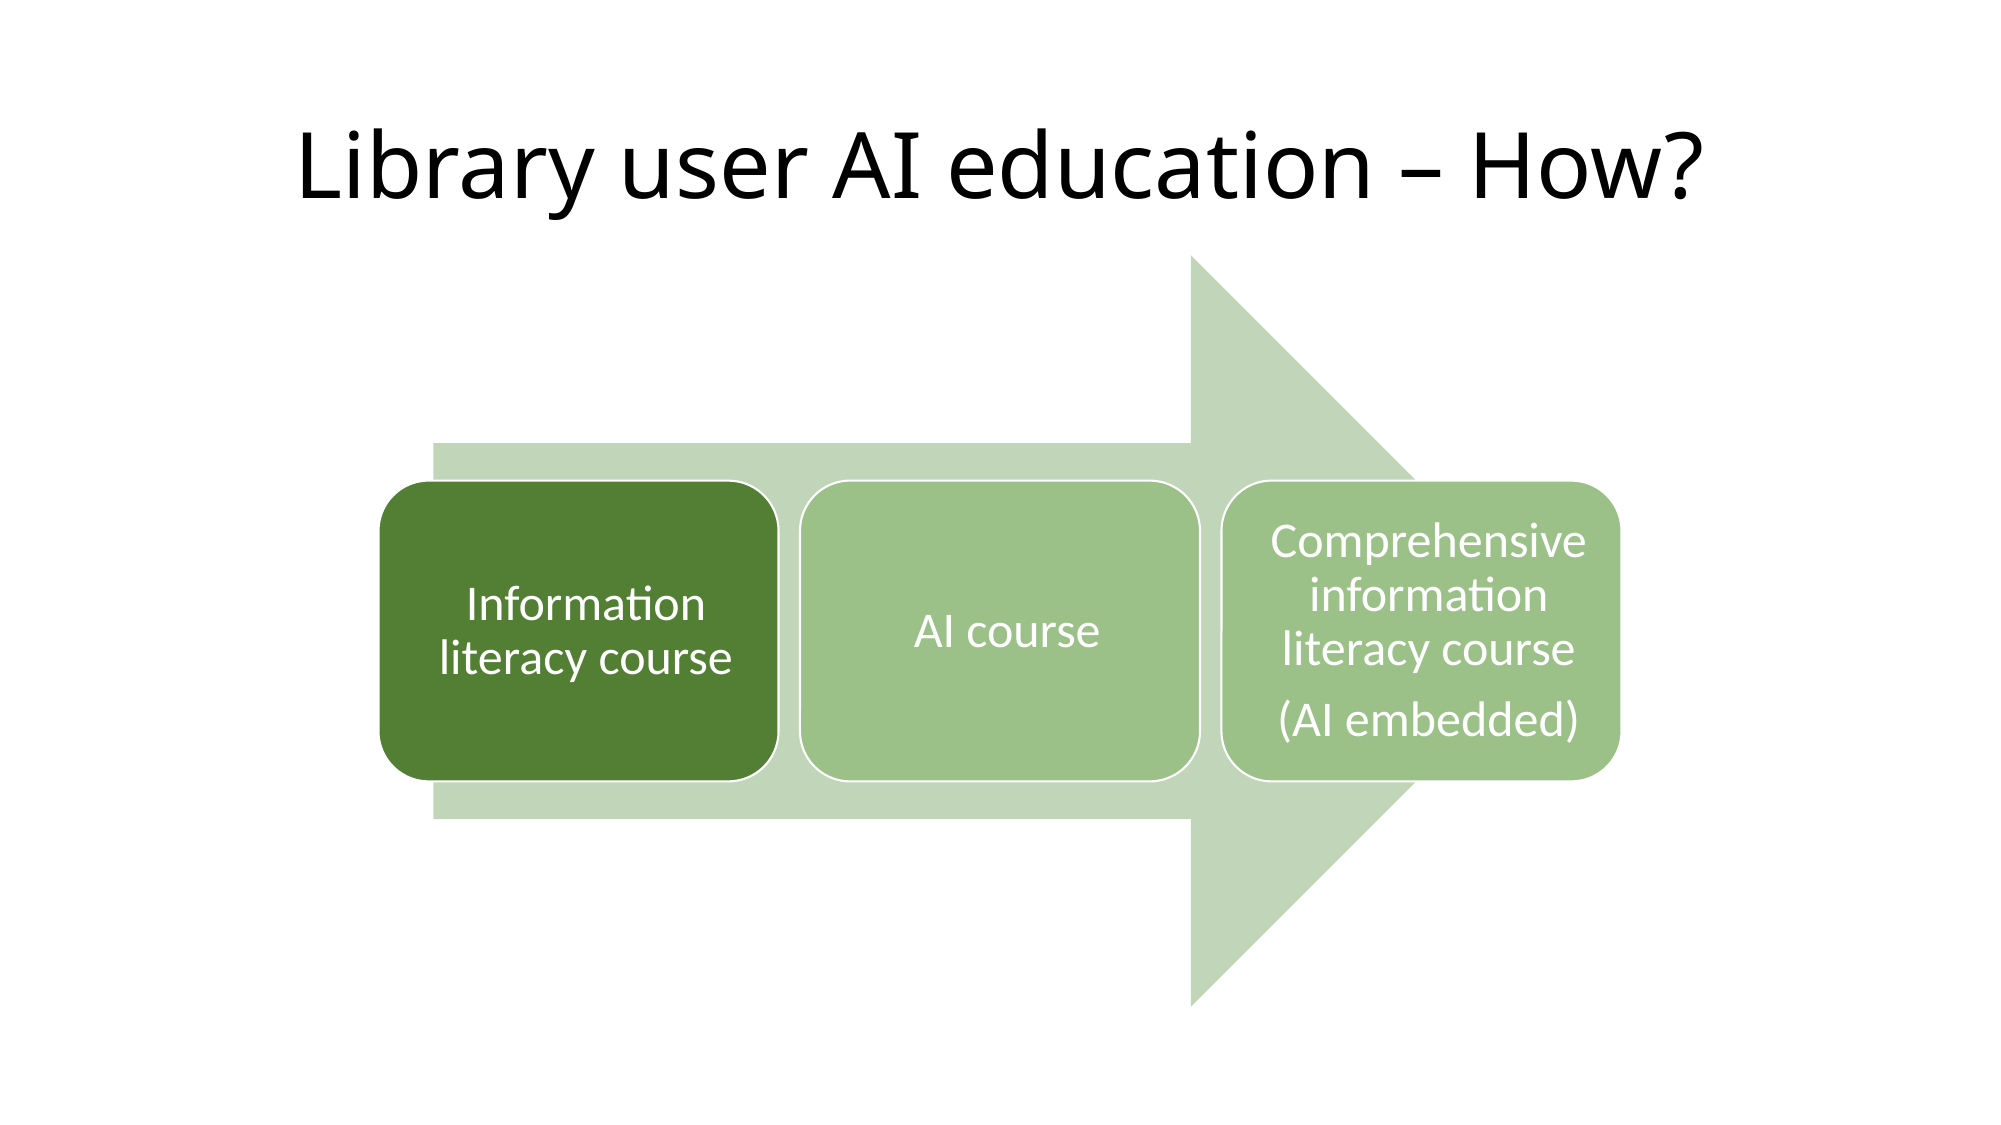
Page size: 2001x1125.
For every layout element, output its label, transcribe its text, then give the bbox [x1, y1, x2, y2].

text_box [333, 255, 1667, 1007]
title Library user AI education – How? [137, 59, 1863, 278]
